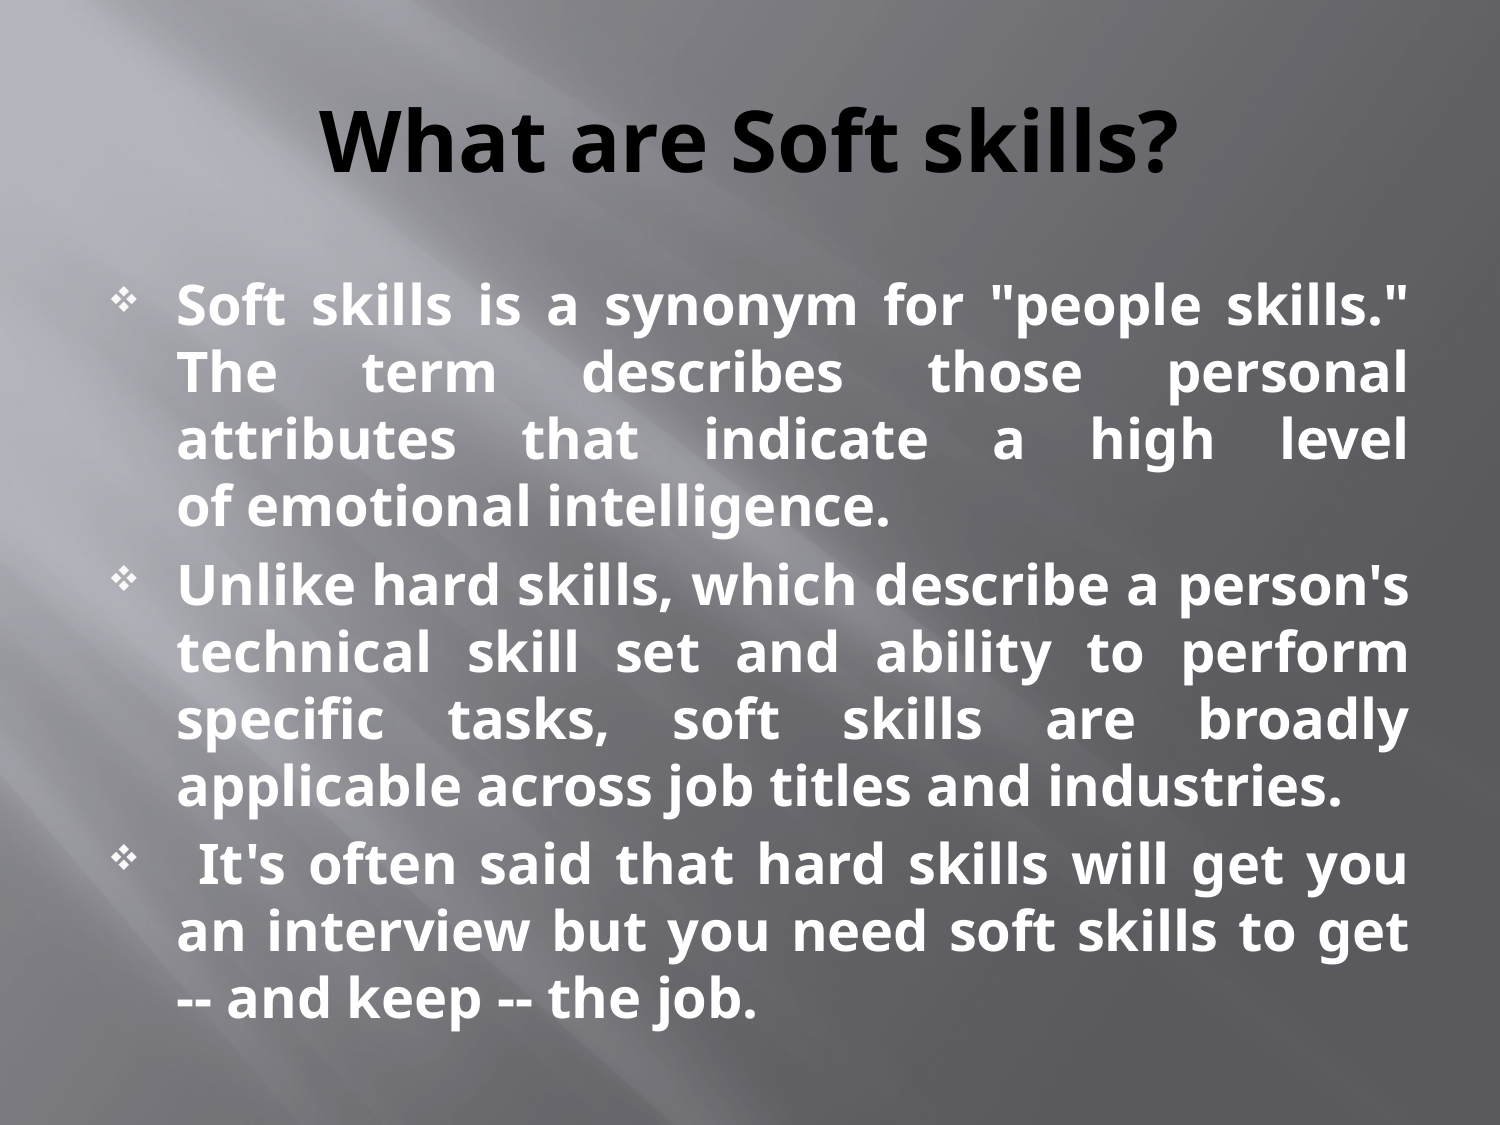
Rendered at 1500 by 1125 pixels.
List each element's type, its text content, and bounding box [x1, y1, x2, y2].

title What are Soft skills? [75, 45, 1425, 233]
list Soft skills is a synonym for "people skills." The term describes those personal attributes that indicate a high level of emotional intelligence. Unlike hard skills, which describe a person's technical skill set and ability to perform specific tasks, soft skills are broadly applicable across job titles and industries. It's often said that hard skills will get you an interview but you need soft skills to get -- and keep -- the job. [75, 262, 1425, 1088]
